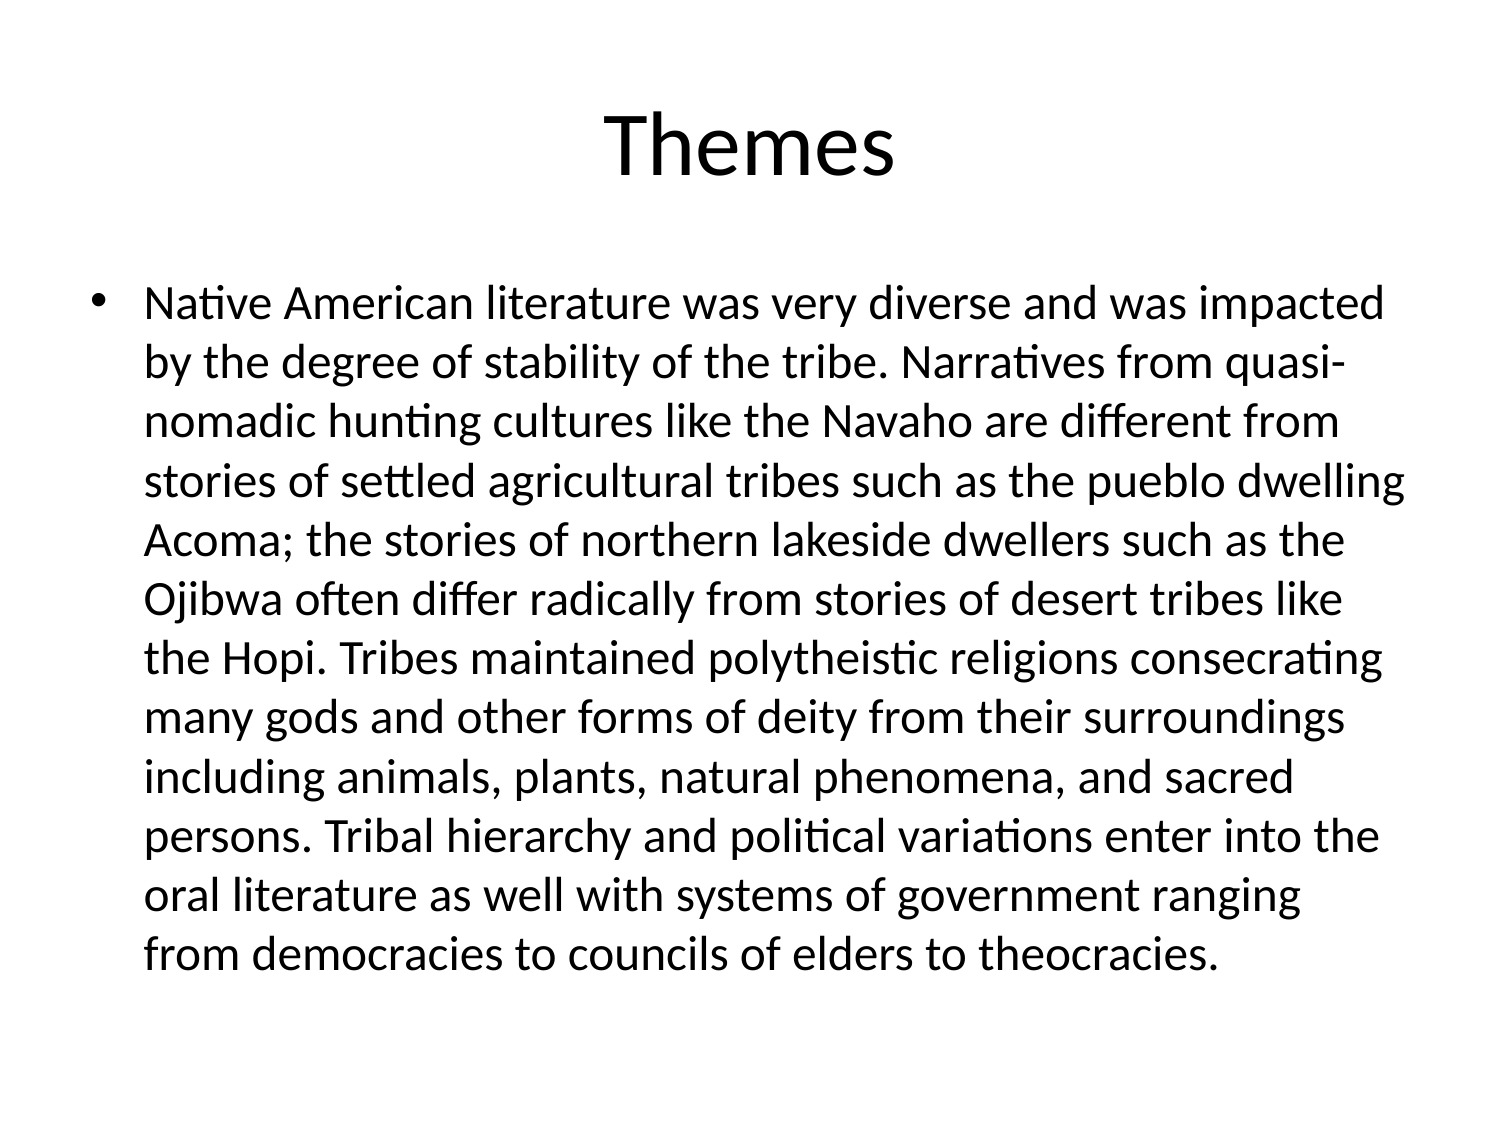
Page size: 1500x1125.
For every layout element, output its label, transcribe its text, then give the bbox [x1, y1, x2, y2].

list Native American literature was very diverse and was impacted by the degree of stability of the tribe. Narratives from quasi-nomadic hunting cultures like the Navaho are different from stories of settled agricultural tribes such as the pueblo dwelling Acoma; the stories of northern lakeside dwellers such as the Ojibwa often differ radically from stories of desert tribes like the Hopi. Tribes maintained polytheistic religions consecrating many gods and other forms of deity from their surroundings including animals, plants, natural phenomena, and sacred persons. Tribal hierarchy and political variations enter into the oral literature as well with systems of government ranging from democracies to councils of elders to theocracies. [75, 262, 1425, 1005]
title Themes [75, 45, 1425, 233]
